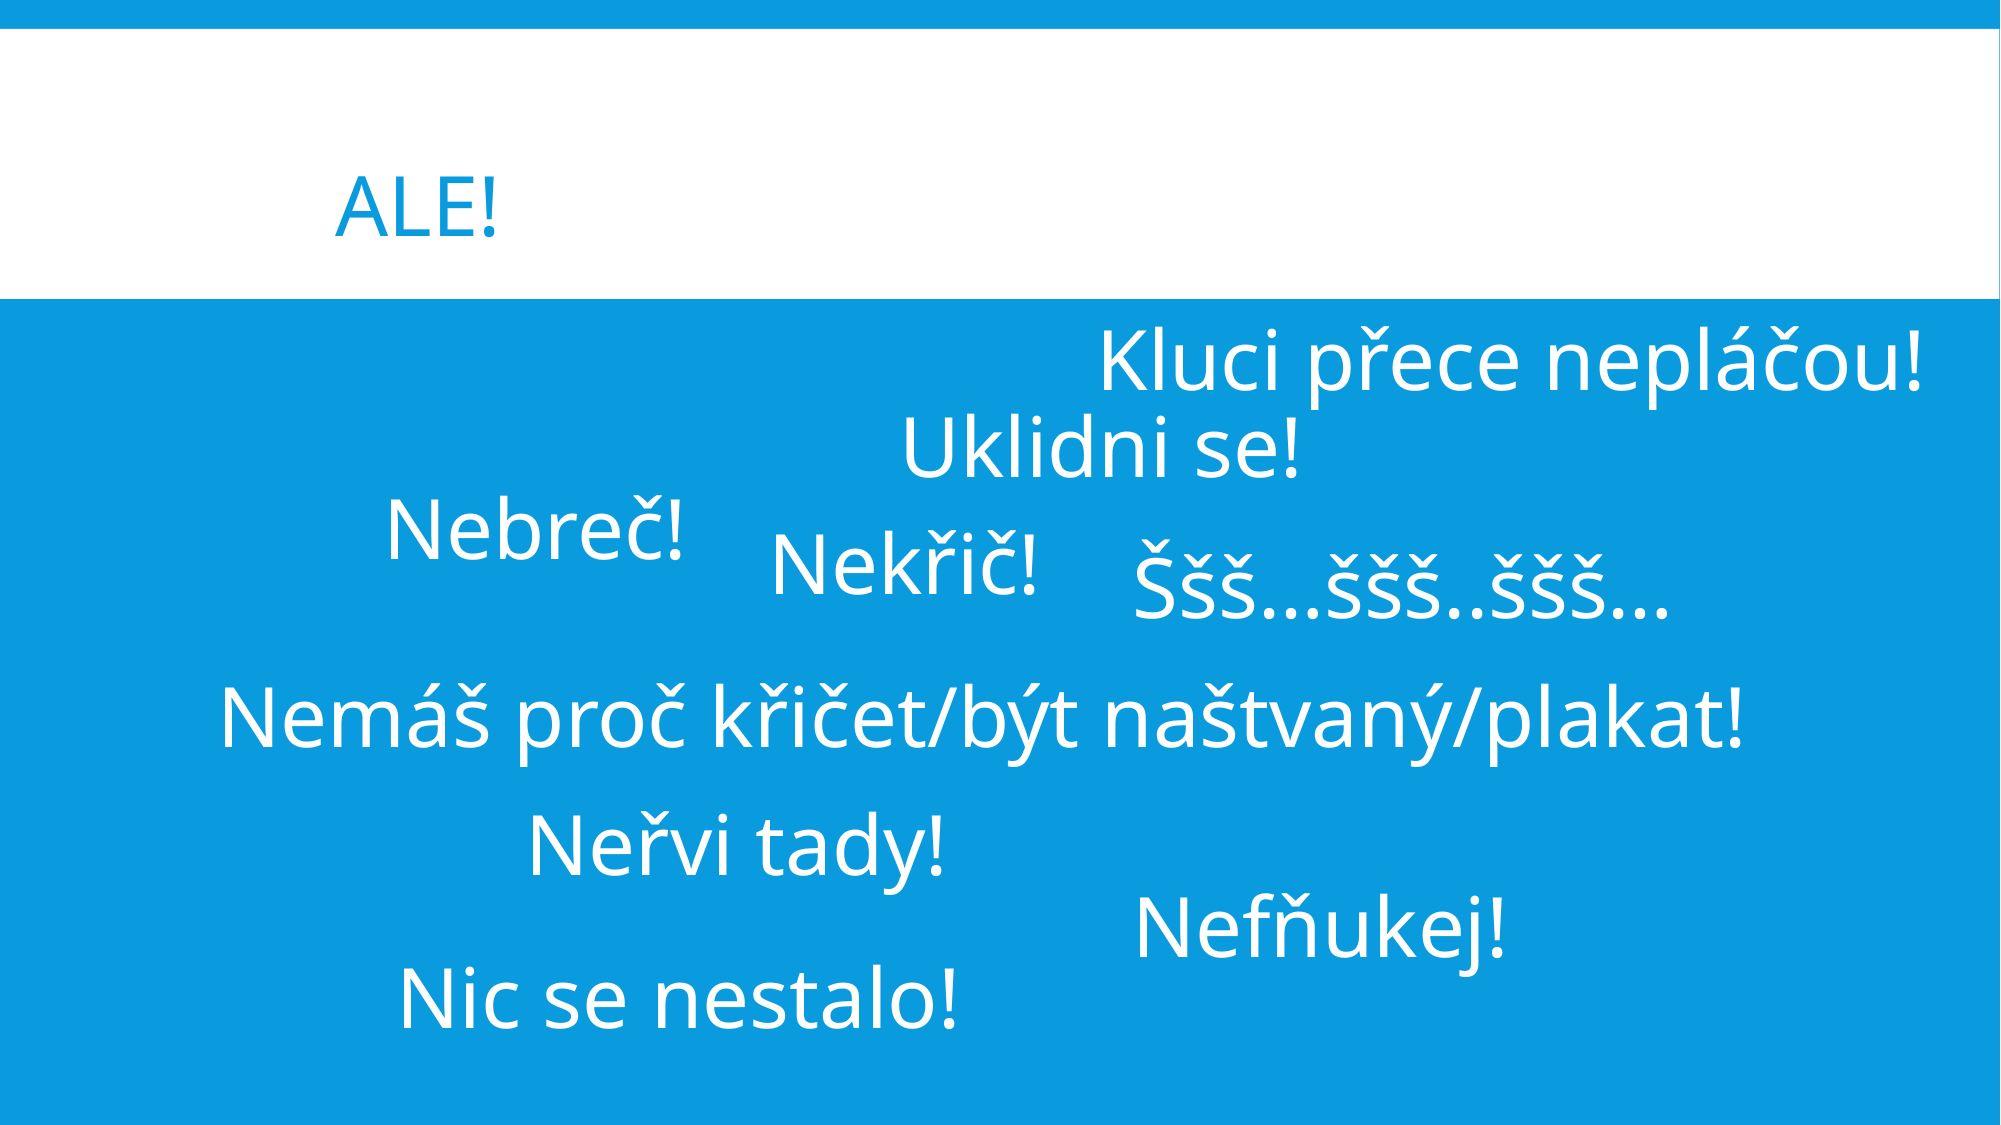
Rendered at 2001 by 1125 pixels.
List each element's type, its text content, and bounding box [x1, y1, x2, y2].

text_box Nebreč! [368, 468, 702, 584]
text_box Nemáš proč křičet/být naštvaný/plakat! [202, 656, 1763, 771]
text_box Uklidni se! [884, 386, 1319, 502]
text_box Nic se nestalo! [381, 937, 976, 1053]
text_box Neřvi tady! [510, 785, 964, 900]
text_box Nefňukej! [1117, 867, 1525, 982]
text_box Nekřič! [753, 503, 1057, 619]
text_box Ššš…ššš..ššš… [1118, 527, 1690, 643]
text_box Kluci přece nepláčou! [1081, 299, 1942, 415]
title Ale! [320, 117, 1683, 305]
